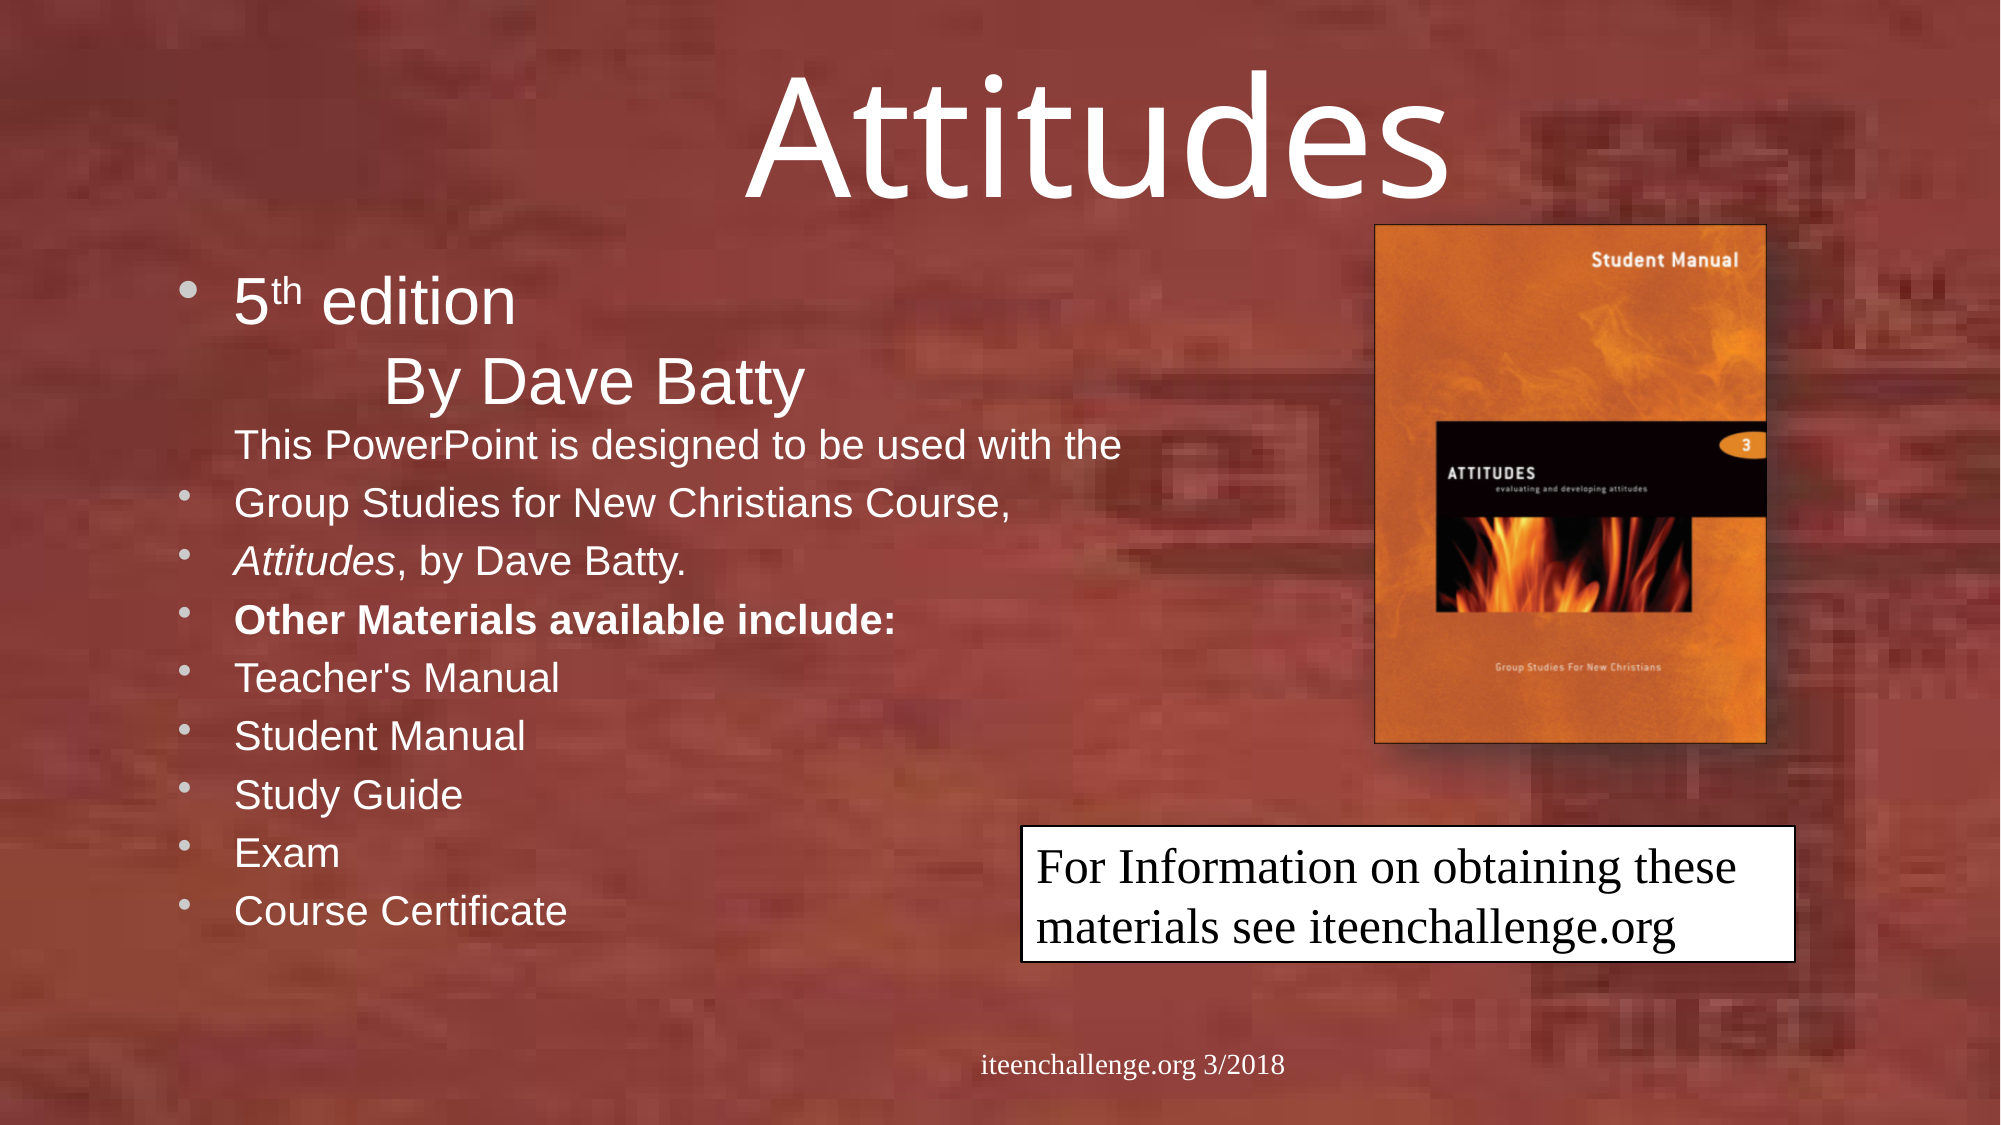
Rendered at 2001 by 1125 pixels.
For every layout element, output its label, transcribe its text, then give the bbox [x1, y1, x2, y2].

list 5th edition By Dave Batty This PowerPoint is designed to be used with the Group Studies for New Christians Course, Attitudes, by Dave Batty. Other Materials available include: Teacher's Manual Student Manual Study Guide Exam Course Certificate [162, 249, 1626, 1063]
title Attitudes [249, 37, 1951, 226]
footer iteenchallenge.org 3/2018 [816, 1024, 1451, 1101]
picture [0, 0, 2001, 1125]
text_box [1021, 826, 1796, 963]
